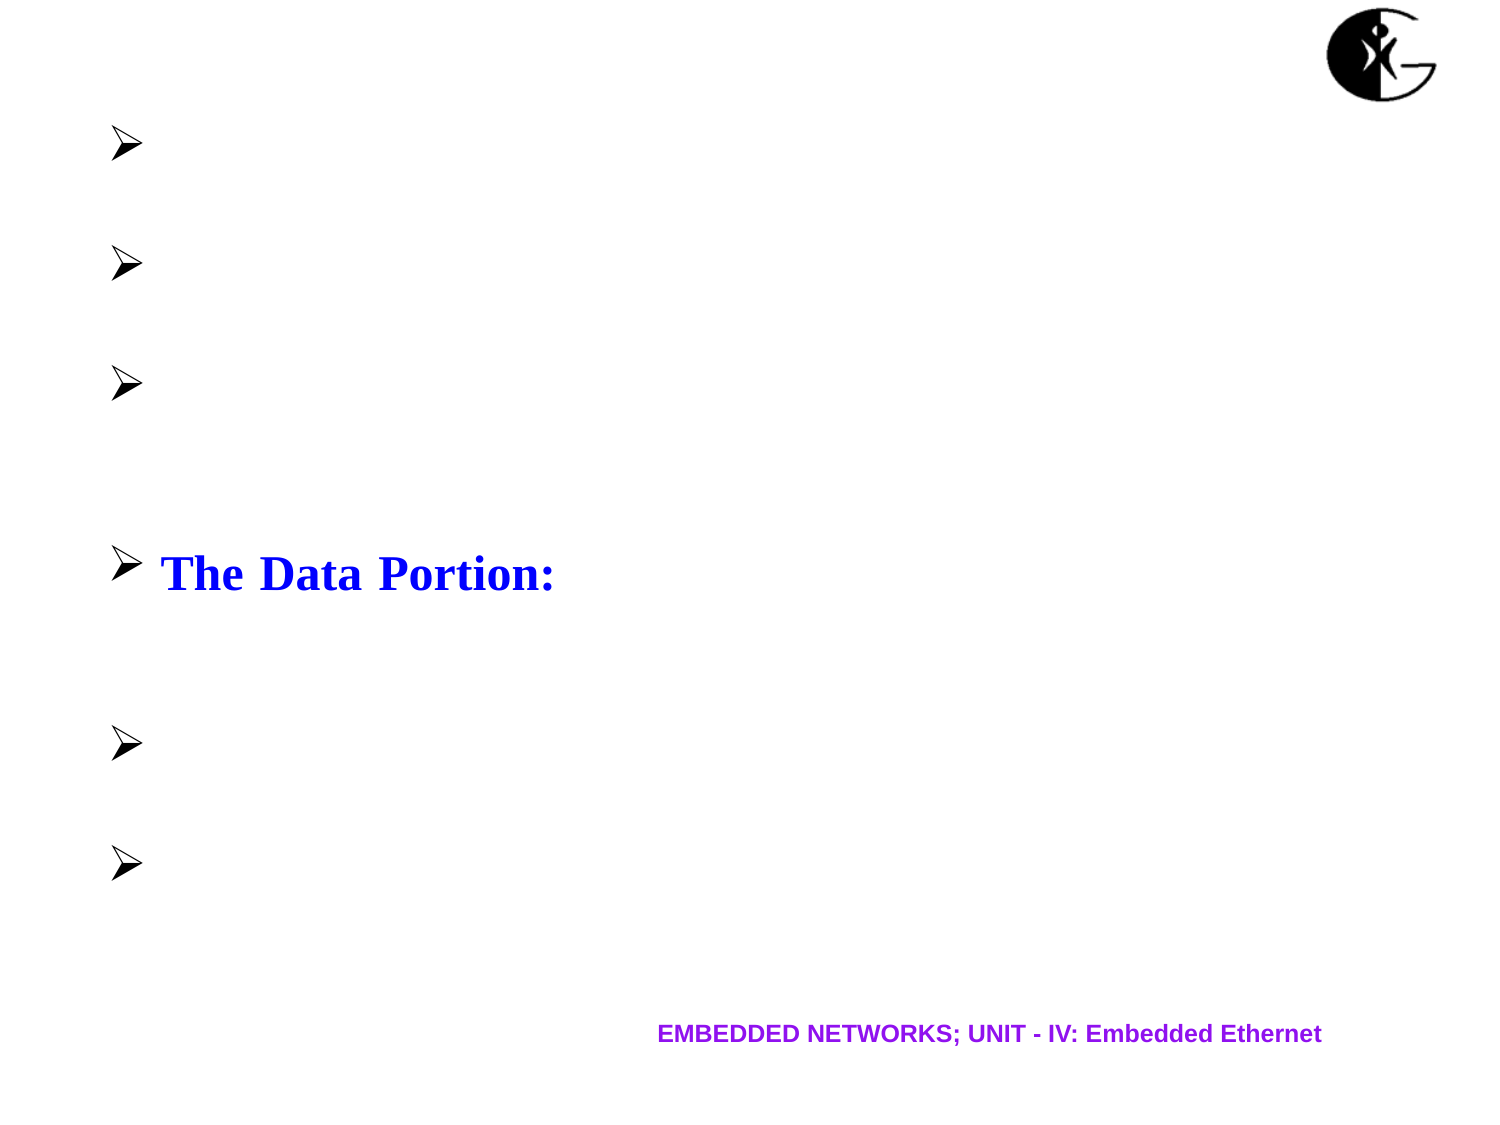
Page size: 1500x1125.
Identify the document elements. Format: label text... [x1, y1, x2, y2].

list The No Operation option provides a way to align options on a word boundary. The option is the single byte 01h. The End of Option List option indicates that there are no more options in the field. This option is the byte 00h. The complete TCP header must be a multiple of 32 bits. To achieve this, the end of the TCP Options field may be padded with zeros. The Data Portion: Following the header is the optional data portion of the segment. The IP standard requires hosts to accept datagrams of up to 576 bytes. An IP header with no options is 20 bytes, and a TCP header with no options is also 20 bytes. So a TCP segment with up to 536 data bytes and no IP options or TCP options should be able to reach its destination without fragmenting. [75, 112, 1425, 1125]
footer EMBEDDED NETWORKS; UNIT - IV: Embedded Ethernet [487, 1002, 1338, 1063]
picture [1312, 0, 1451, 113]
